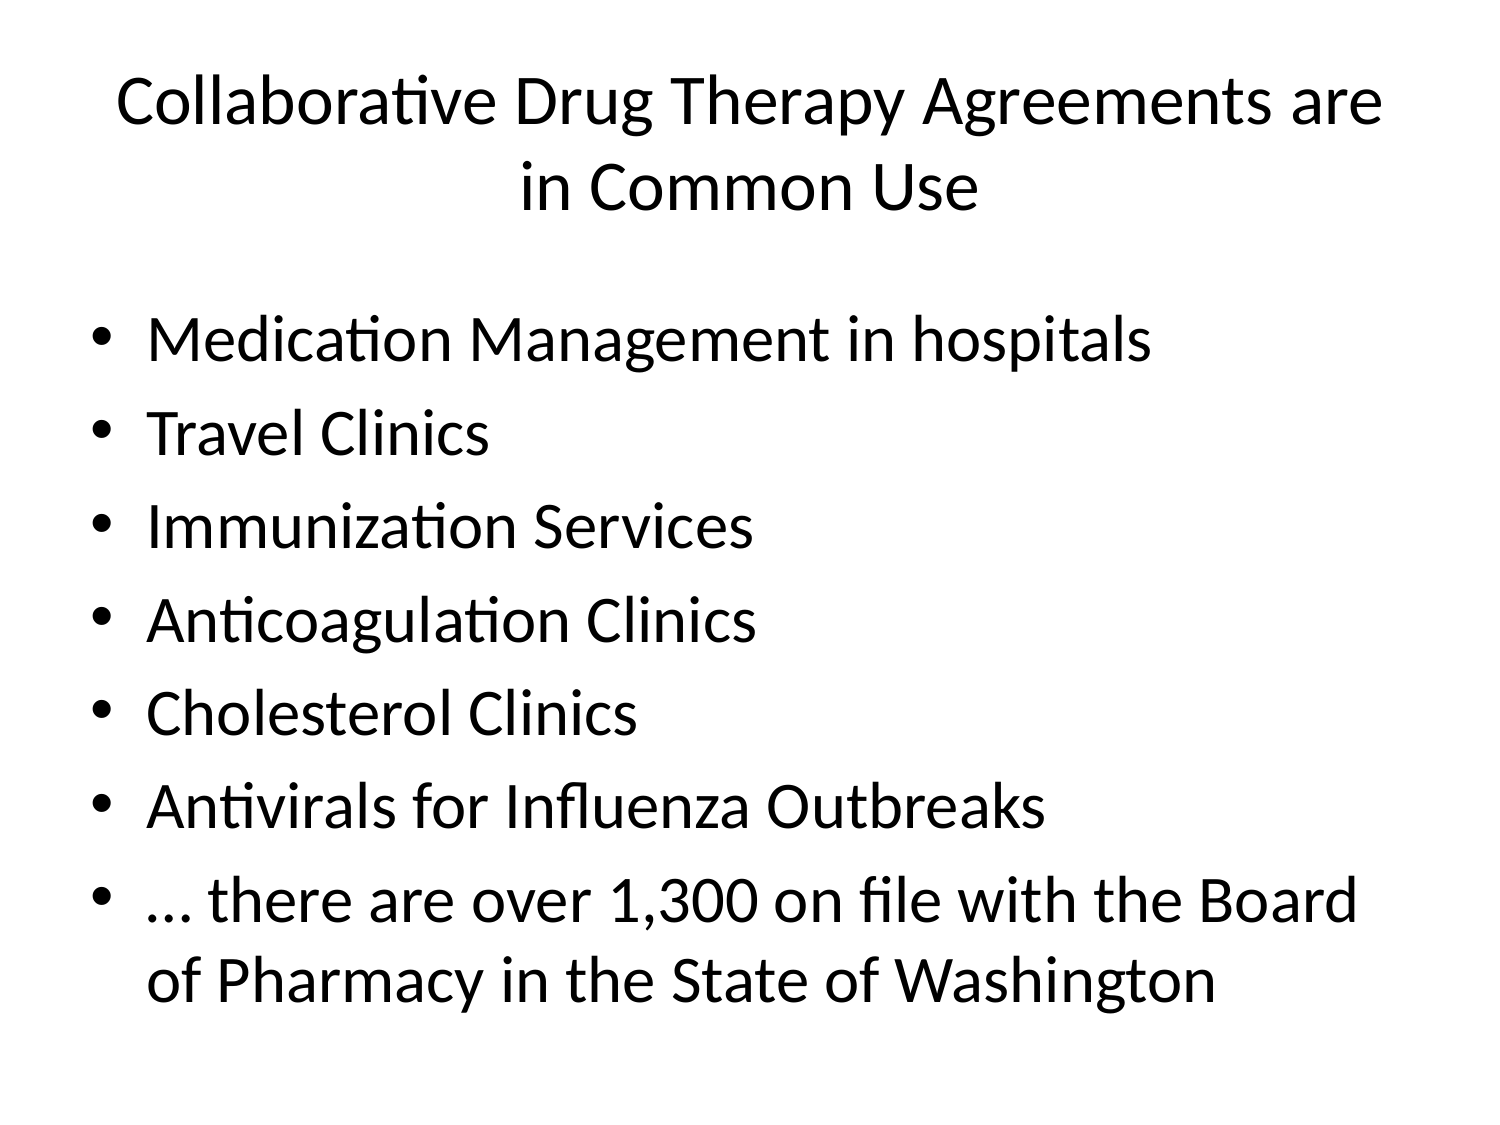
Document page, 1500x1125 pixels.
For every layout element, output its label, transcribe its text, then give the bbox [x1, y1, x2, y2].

title Collaborative Drug Therapy Agreements are in Common Use [75, 45, 1425, 233]
list Medication Management in hospitals Travel Clinics Immunization Services Anticoagulation Clinics Cholesterol Clinics Antivirals for Influenza Outbreaks … there are over 1,300 on file with the Board of Pharmacy in the State of Washington [75, 287, 1425, 1030]
